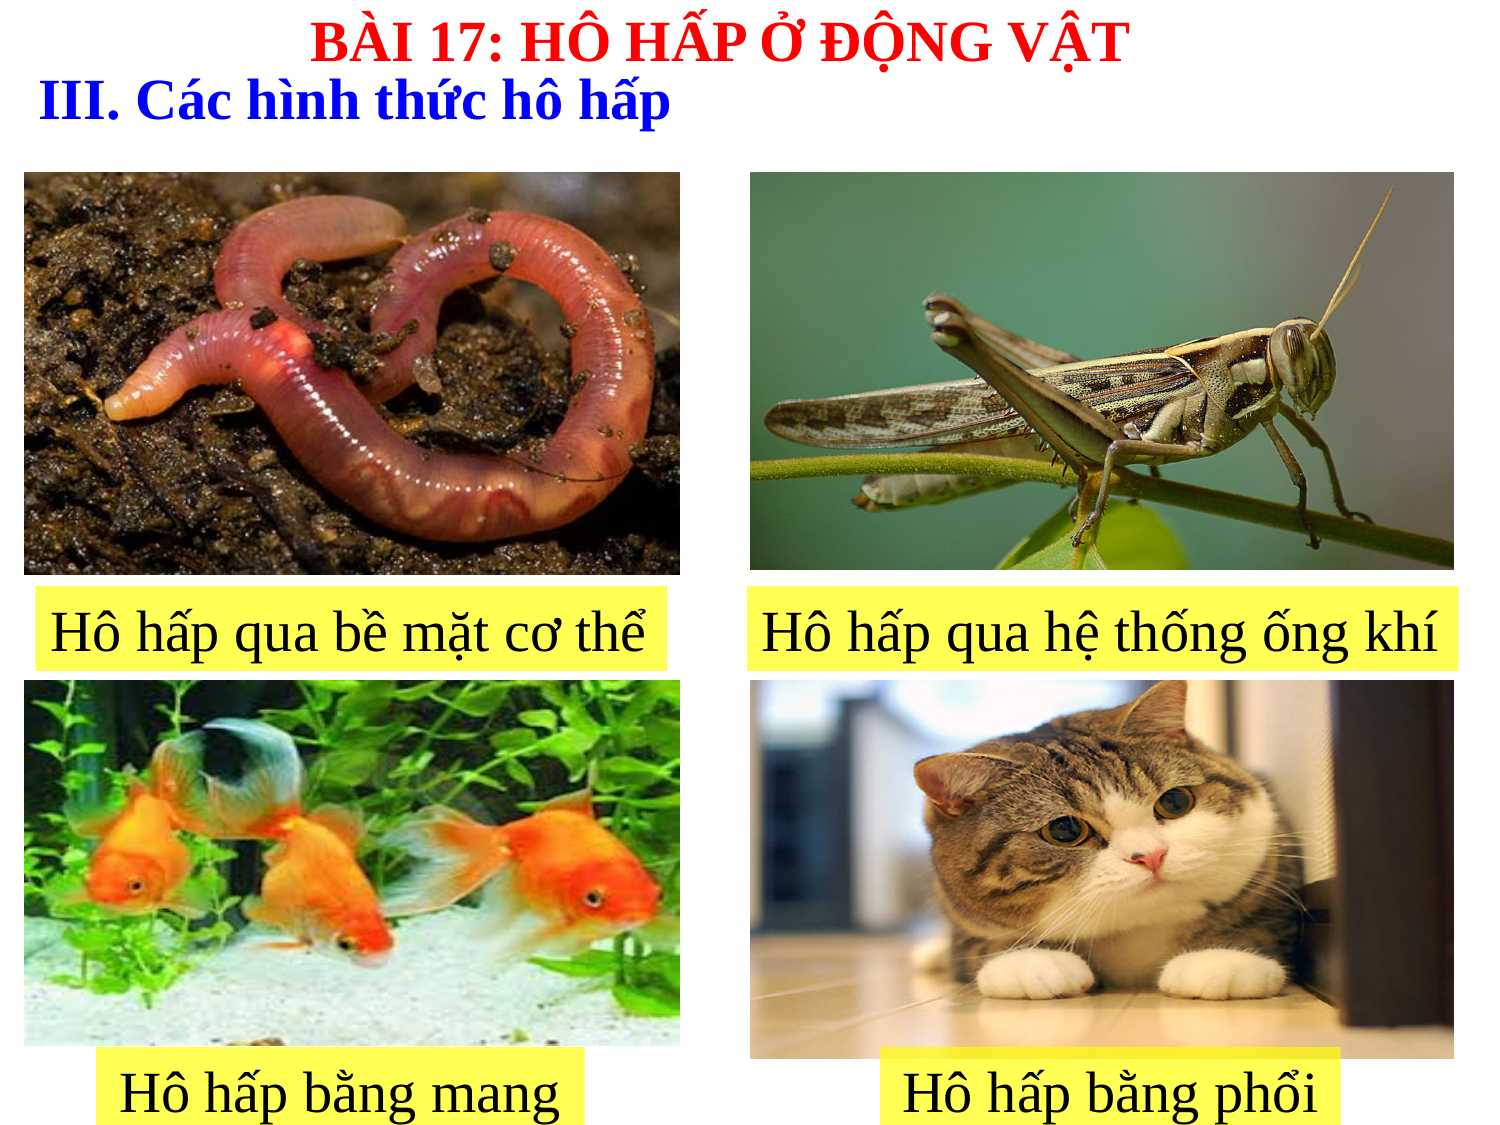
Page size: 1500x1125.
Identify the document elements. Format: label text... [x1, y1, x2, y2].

text_box Hô hấp bằng mang [95, 1055, 585, 1125]
text_box III. Các hình thức hô hấp [23, 66, 1289, 126]
picture [24, 680, 680, 1046]
text_box Hô hấp qua hệ thống ống khí [747, 586, 1459, 671]
picture [749, 172, 1454, 571]
text_box Hô hấp qua bề mặt cơ thể [35, 586, 668, 671]
picture [749, 680, 1454, 1059]
picture [24, 172, 680, 575]
text_box Hô hấp bằng phổi [879, 1067, 1341, 1125]
text_box BÀI 17: HÔ HẤP Ở ĐỘNG VẬT [265, 0, 1176, 81]
